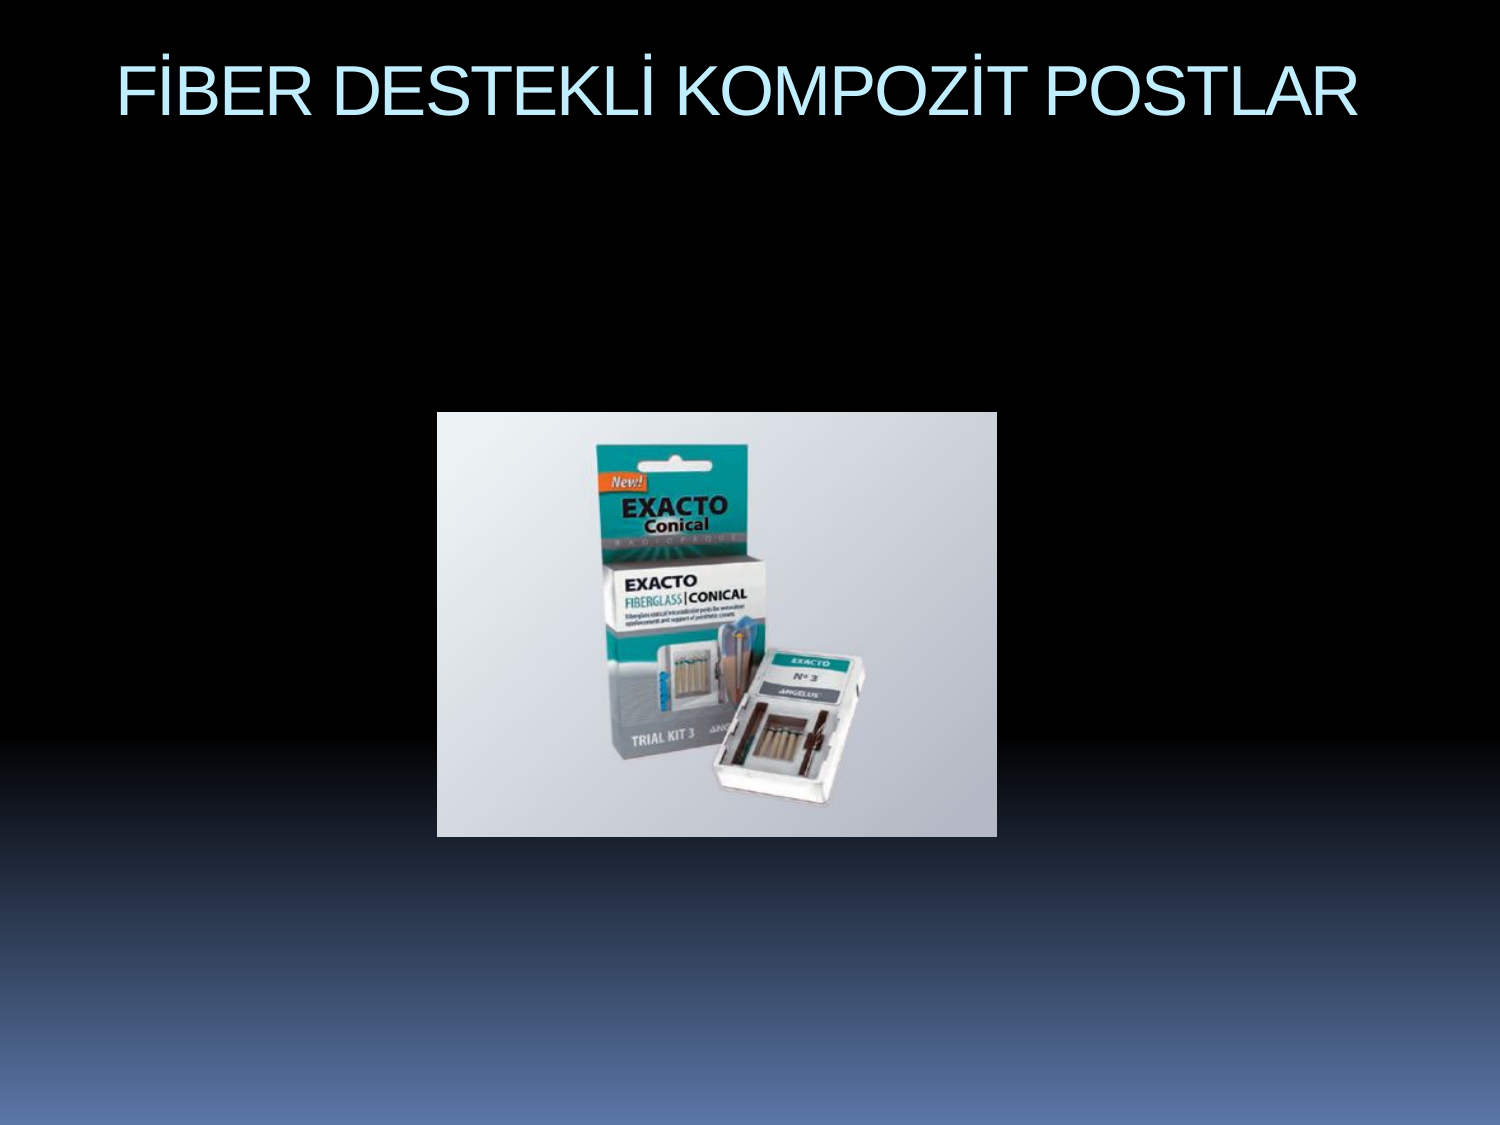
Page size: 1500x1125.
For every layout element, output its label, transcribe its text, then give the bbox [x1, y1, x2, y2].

title FİBER DESTEKLİ KOMPOZİT POSTLAR [100, 37, 1438, 200]
picture [436, 412, 997, 837]
